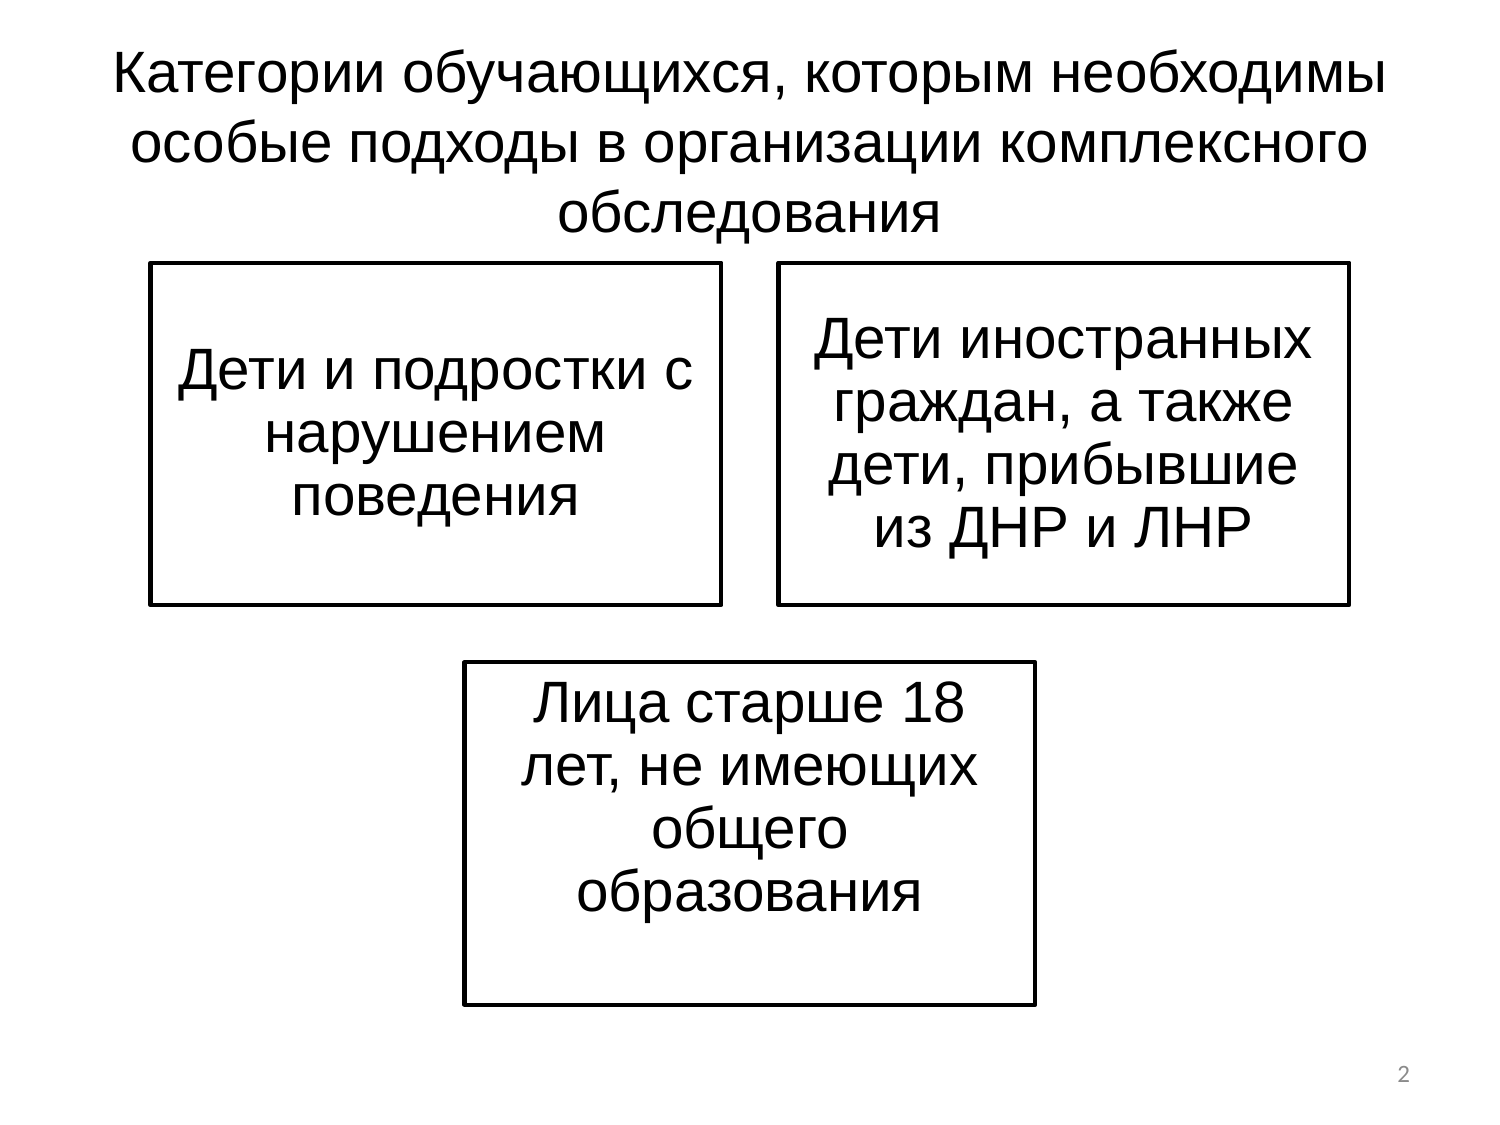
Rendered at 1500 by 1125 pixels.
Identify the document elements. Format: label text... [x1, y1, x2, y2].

title Категории обучающихся, которым необходимы особые подходы в организации комплексного обследования [75, 45, 1425, 233]
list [74, 262, 1426, 1006]
slide_number 2 [1074, 1042, 1425, 1103]
